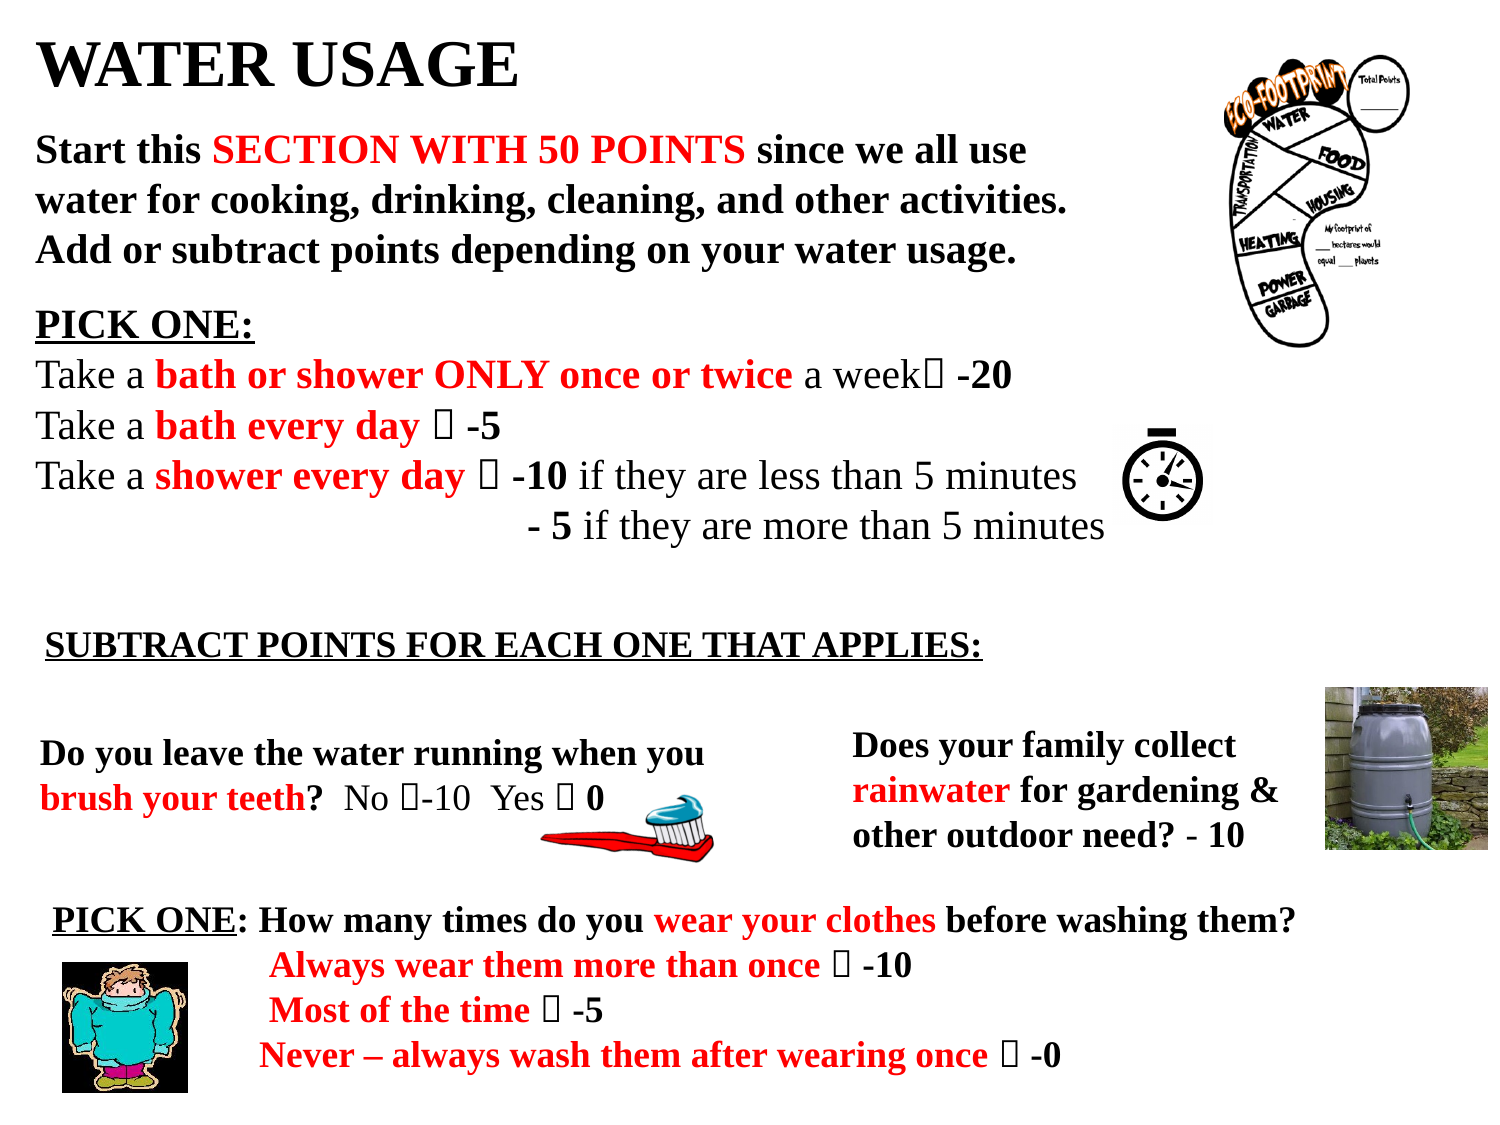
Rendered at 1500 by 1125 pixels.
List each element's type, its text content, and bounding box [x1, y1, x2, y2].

picture [1212, 37, 1428, 371]
text_box WATER USAGE Start this SECTION WITH 50 POINTS since we all use water for cooking, drinking, cleaning, and other activities. Add or subtract points depending on your water usage. PICK ONE: Take a bath or shower ONLY once or twice a week -20 Take a bath every day  -5 Take a shower every day  -10 if they are less than 5 minutes - 5 if they are more than 5 minutes [20, 12, 1188, 614]
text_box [24, 612, 1488, 1093]
picture [1112, 424, 1213, 526]
